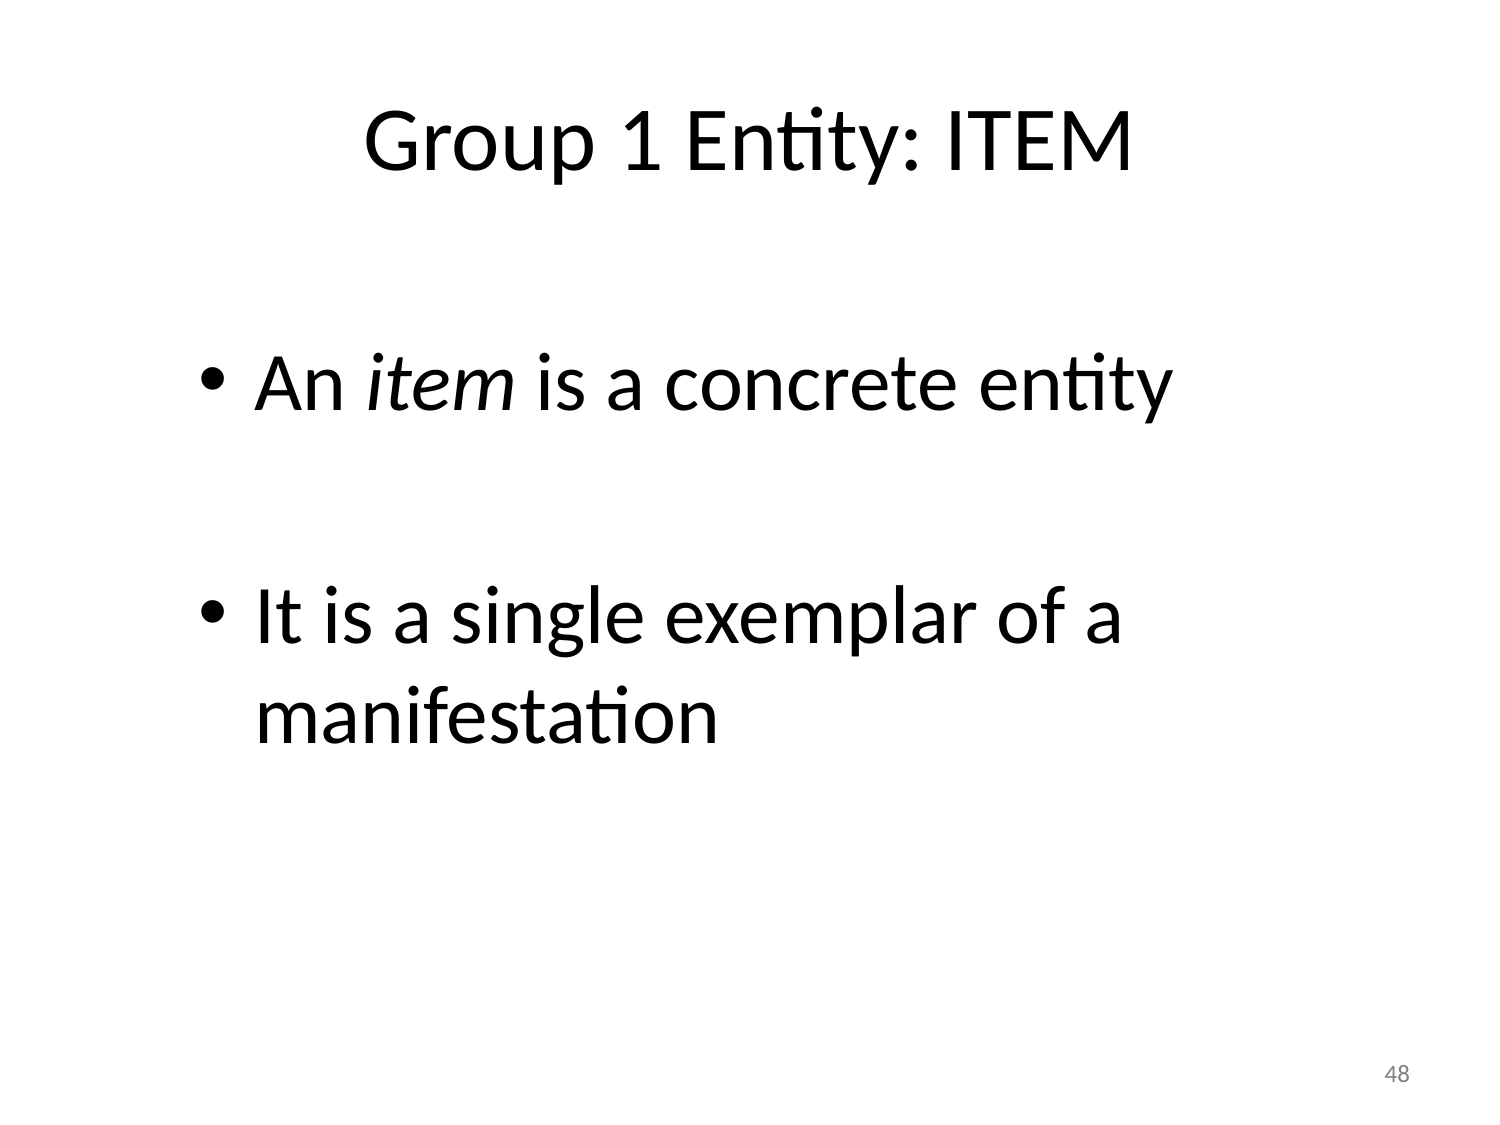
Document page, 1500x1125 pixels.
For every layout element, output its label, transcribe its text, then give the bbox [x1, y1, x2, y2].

title Group 1 Entity: ITEM [75, 39, 1425, 227]
slide_number 48 [1074, 1042, 1425, 1103]
list An item is a concrete entity It is a single exemplar of a manifestation [183, 319, 1425, 1023]
